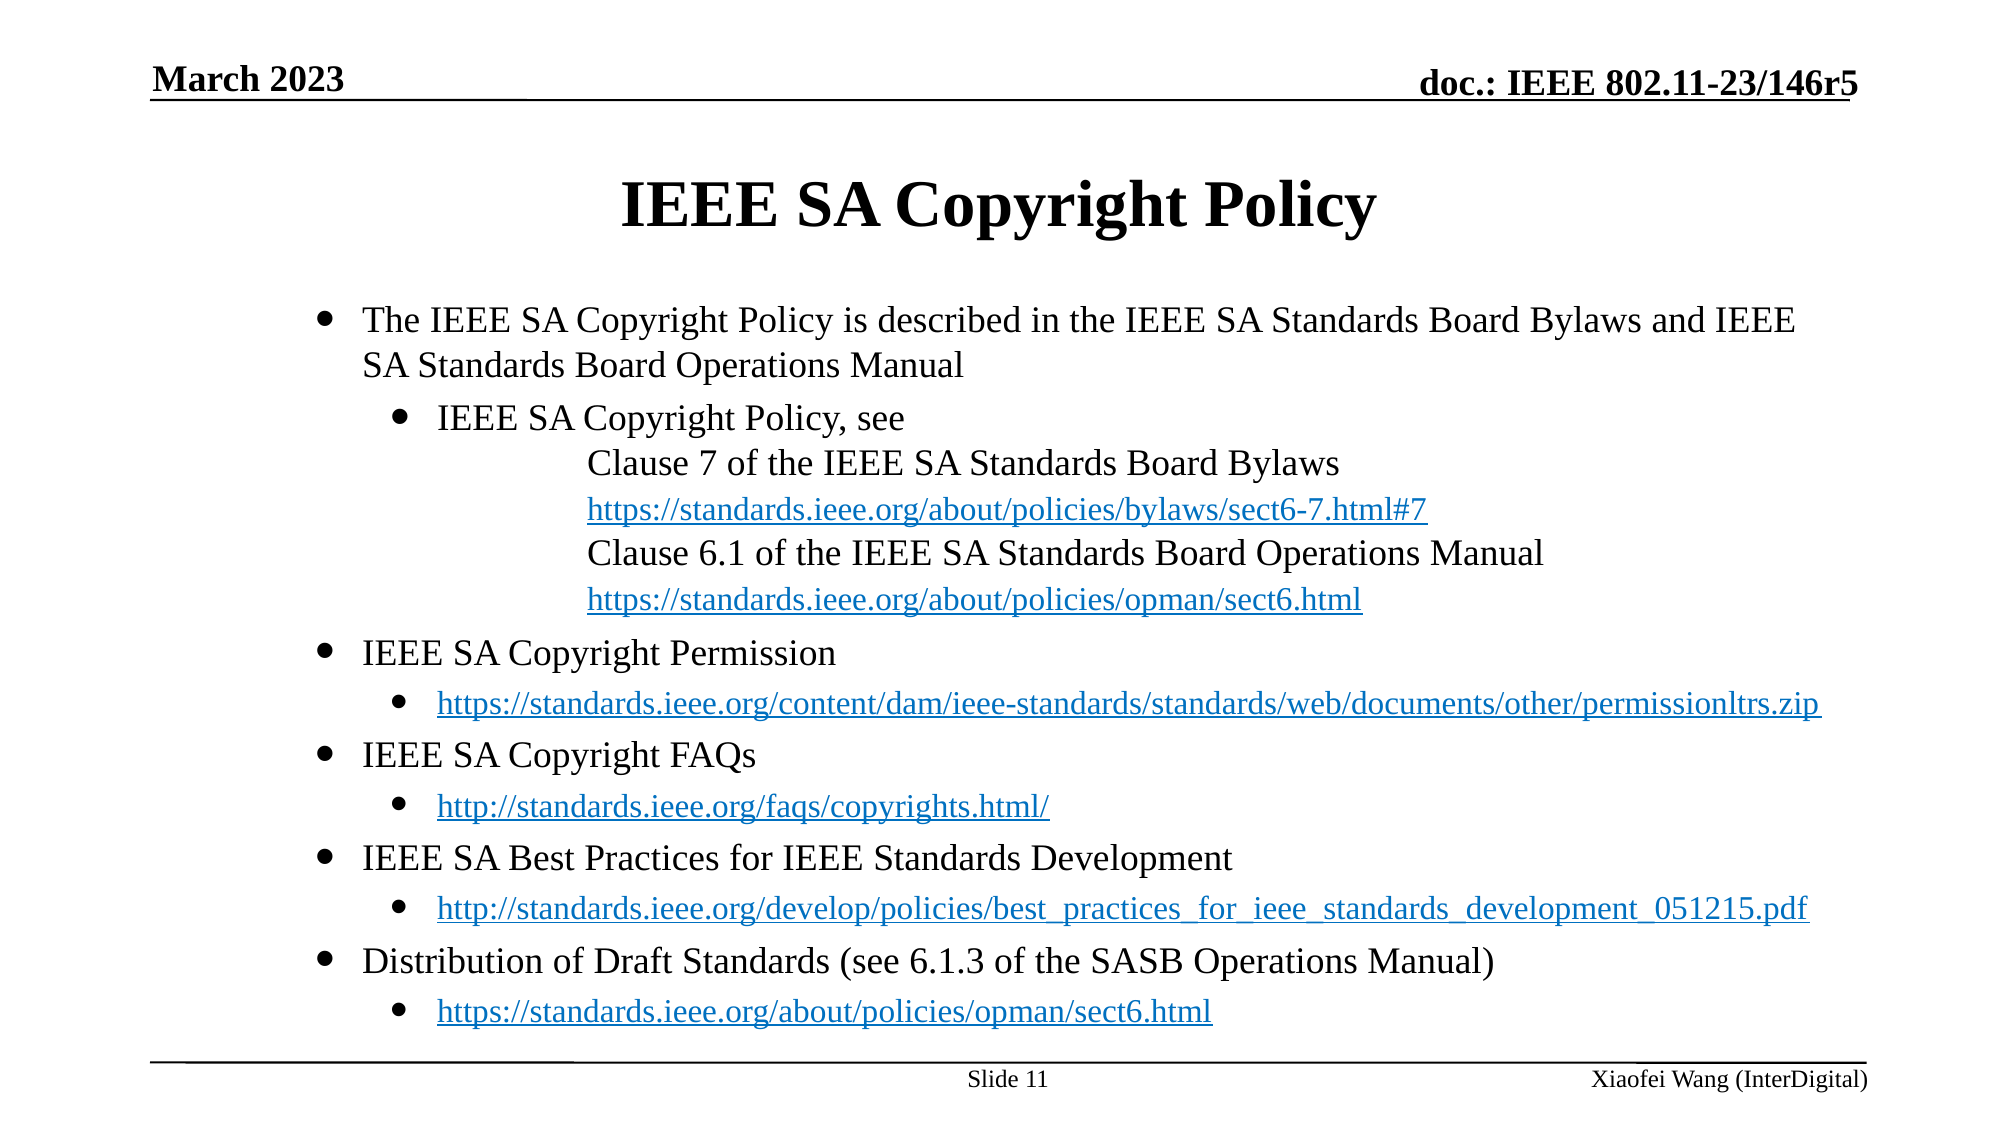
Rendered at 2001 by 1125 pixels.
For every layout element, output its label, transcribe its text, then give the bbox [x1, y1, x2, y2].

title IEEE SA Copyright Policy [149, 112, 1850, 287]
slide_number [152, 54, 563, 100]
slide_number 11 [950, 1061, 1067, 1123]
list The IEEE SA Copyright Policy is described in the IEEE SA Standards Board Bylaws and IEEE SA Standards Board Operations Manual IEEE SA Copyright Policy, see Clause 7 of the IEEE SA Standards Board Bylaws https://standards.ieee.org/about/policies/bylaws/sect6-7.html#7 Clause 6.1 of the IEEE SA Standards Board Operations Manual https://standards.ieee.org/about/policies/opman/sect6.html IEEE SA Copyright Permission https://standards.ieee.org/content/dam/ieee-standards/standards/web/documents/other/permissionltrs.zip IEEE SA Copyright FAQs http://standards.ieee.org/faqs/copyrights.html/ IEEE SA Best Practices for IEEE Standards Development http://standards.ieee.org/develop/policies/best_practices_for_ieee_standards_development_051215.pdf Distribution of Draft Standards (see 6.1.3 of the SASB Operations Manual) https://standards.ieee.org/about/policies/opman/sect6.html [149, 287, 1850, 1063]
footer Xiaofei Wang (InterDigital) [1171, 1061, 1869, 1093]
